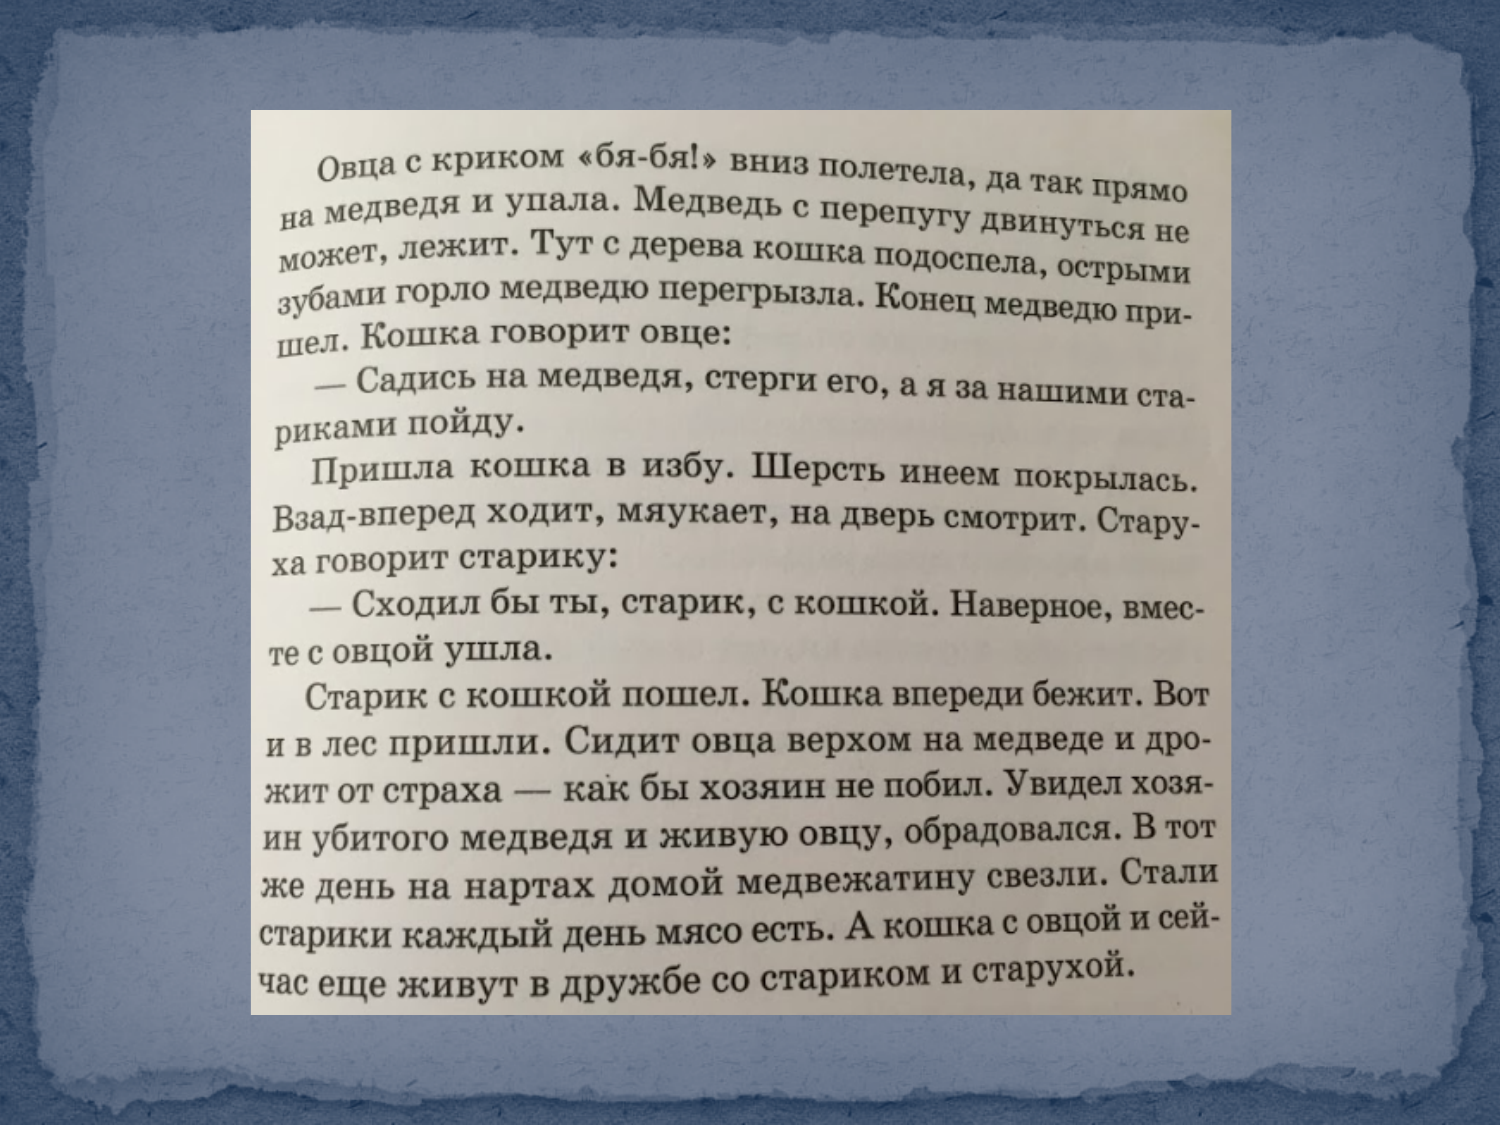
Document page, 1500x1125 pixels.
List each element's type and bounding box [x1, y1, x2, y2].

list [292, 75, 1191, 1051]
picture [1194, 110, 1232, 1015]
picture [250, 110, 288, 1015]
